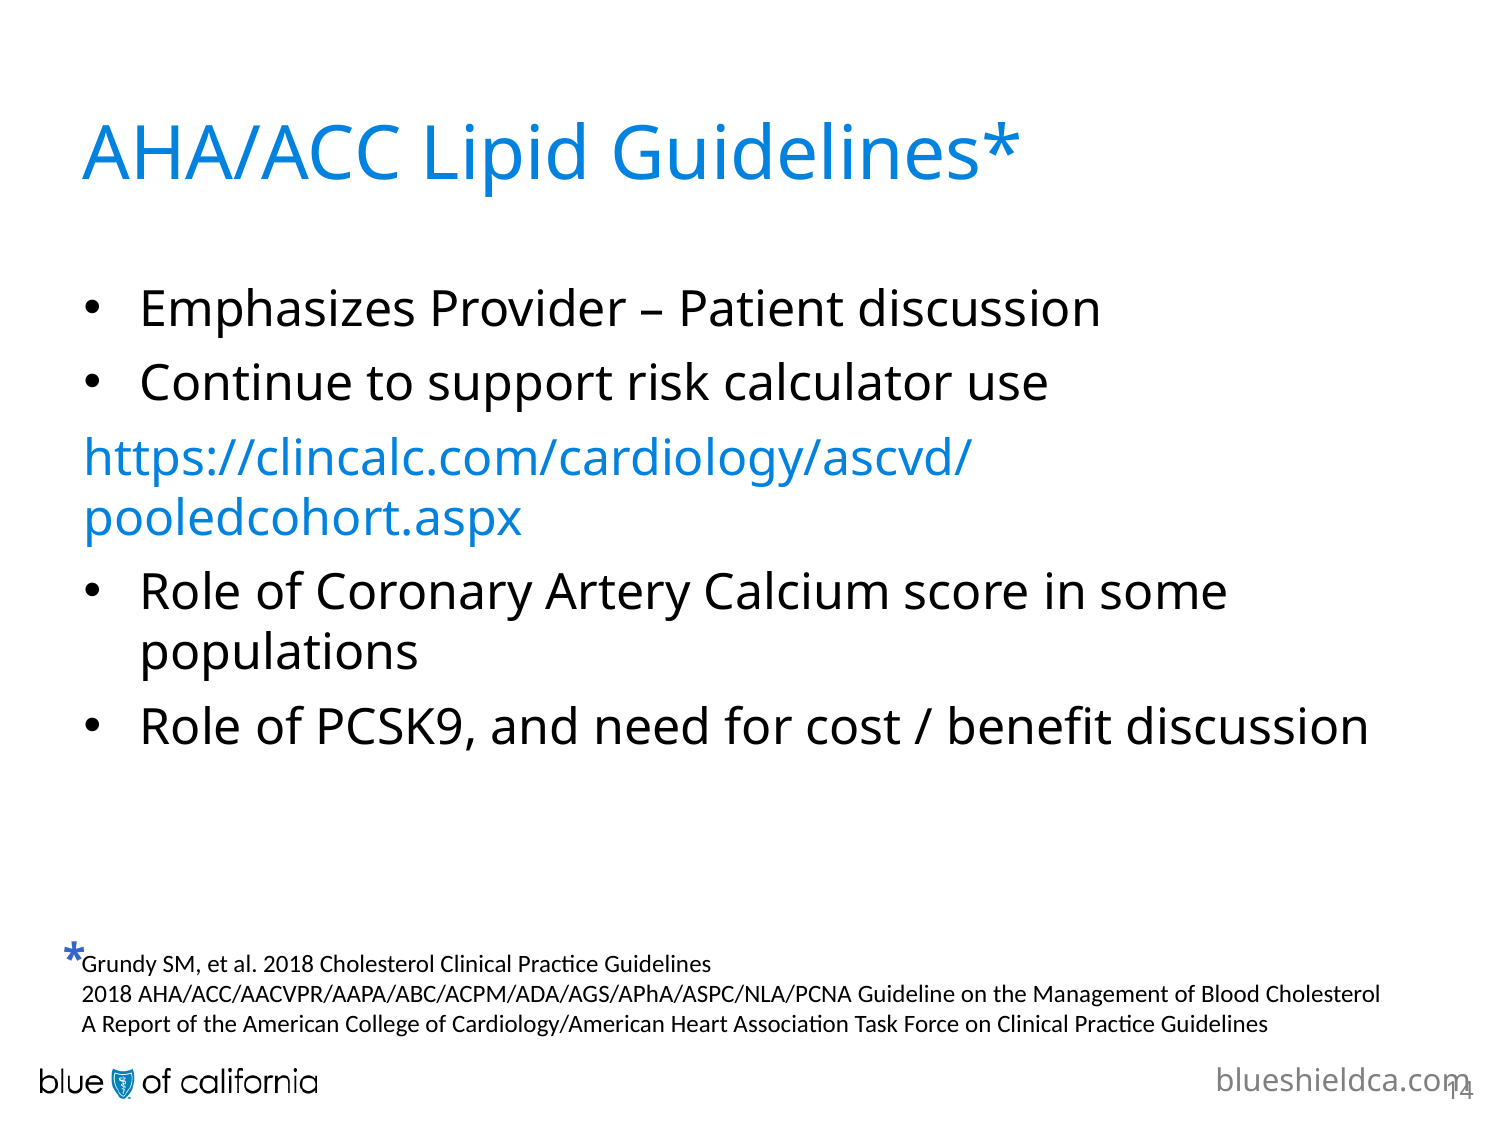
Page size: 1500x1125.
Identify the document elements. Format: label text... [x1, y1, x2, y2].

text_box Grundy SM, et al. 2018 Cholesterol Clinical Practice Guidelines 2018 AHA/ACC/AACVPR/AAPA/ABC/ACPM/ADA/AGS/APhA/ASPC/NLA/PCNA Guideline on the Management of Blood Cholesterol A Report of the American College of Cardiology/American Heart Association Task Force on Clinical Practice Guidelines [66, 939, 1500, 1045]
text_box * [48, 924, 102, 990]
picture [40, 1068, 119, 1099]
list Emphasizes Provider – Patient discussion Continue to support risk calculator use https://clincalc.com/cardiology/ascvd/pooledcohort.aspx Role of Coronary Artery Calcium score in some populations Role of PCSK9, and need for cost / benefit discussion [68, 268, 1419, 869]
title AHA/ACC Lipid Guidelines* [66, 99, 1418, 198]
picture [115, 1068, 317, 1099]
picture [120, 1078, 125, 1086]
slide_number 14 [1363, 1061, 1489, 1122]
